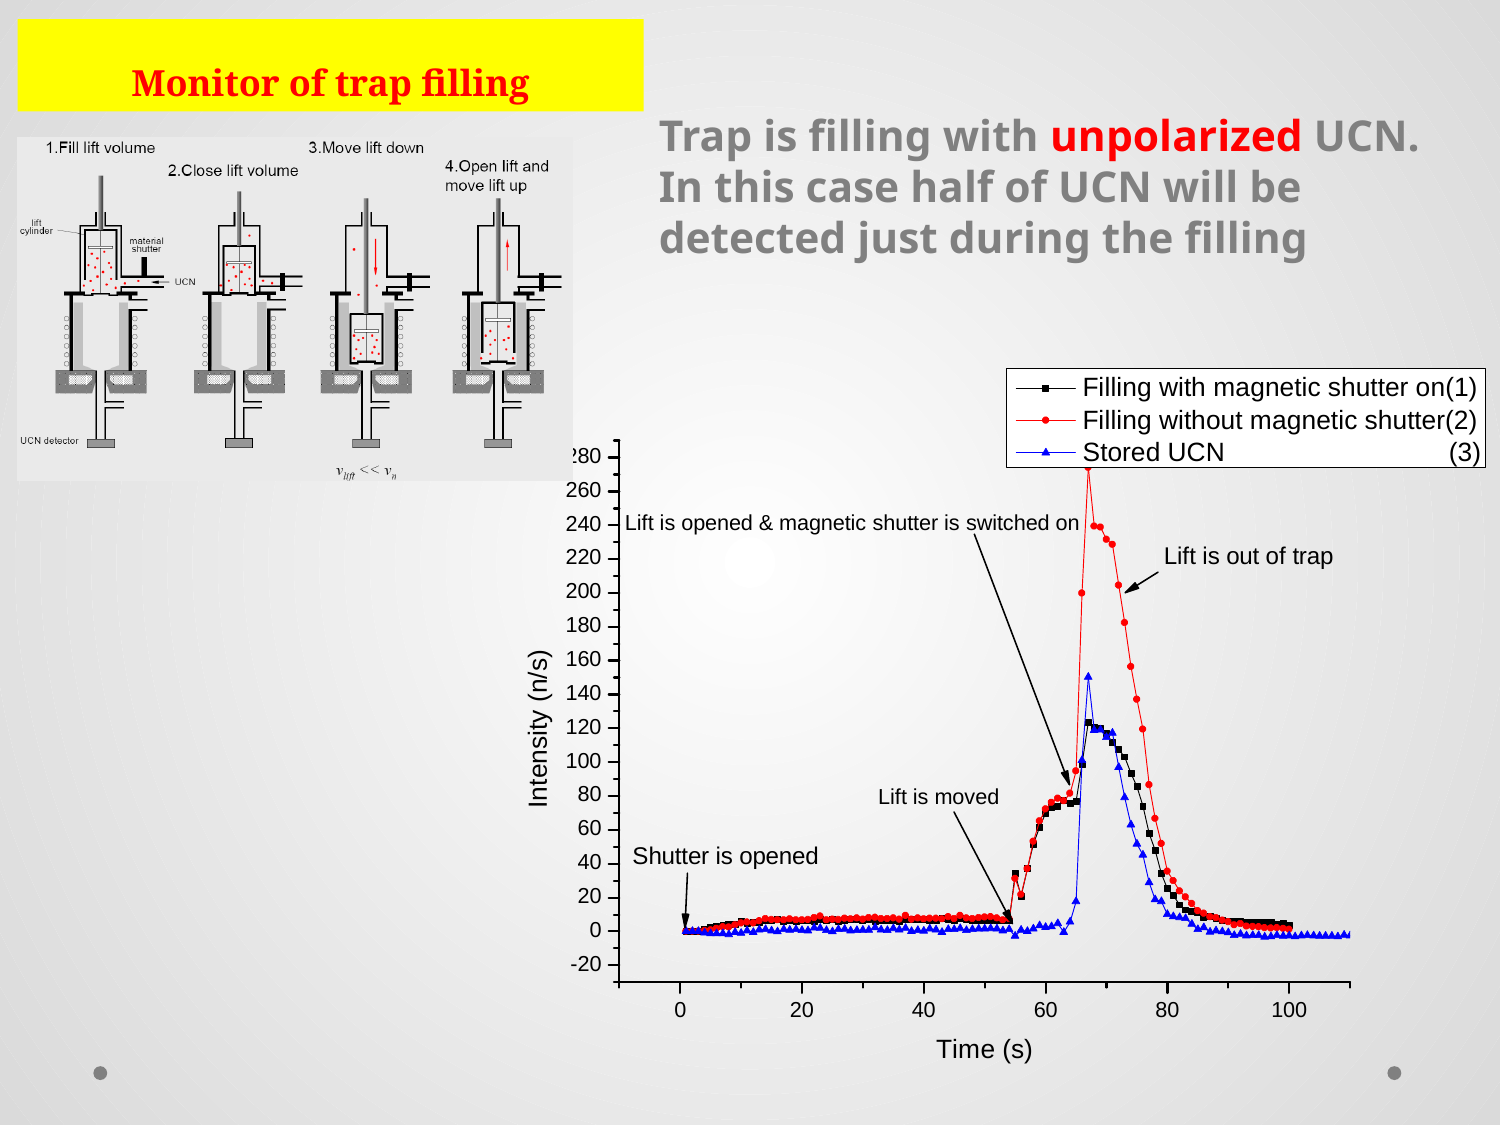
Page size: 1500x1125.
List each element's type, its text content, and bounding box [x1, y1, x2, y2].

title Monitor of trap filling [17, 19, 644, 112]
list Trap is filling with unpolarized UCN. In this case half of UCN will be detected just during the filling [643, 101, 1474, 272]
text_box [466, 312, 1500, 1121]
picture [17, 136, 574, 481]
